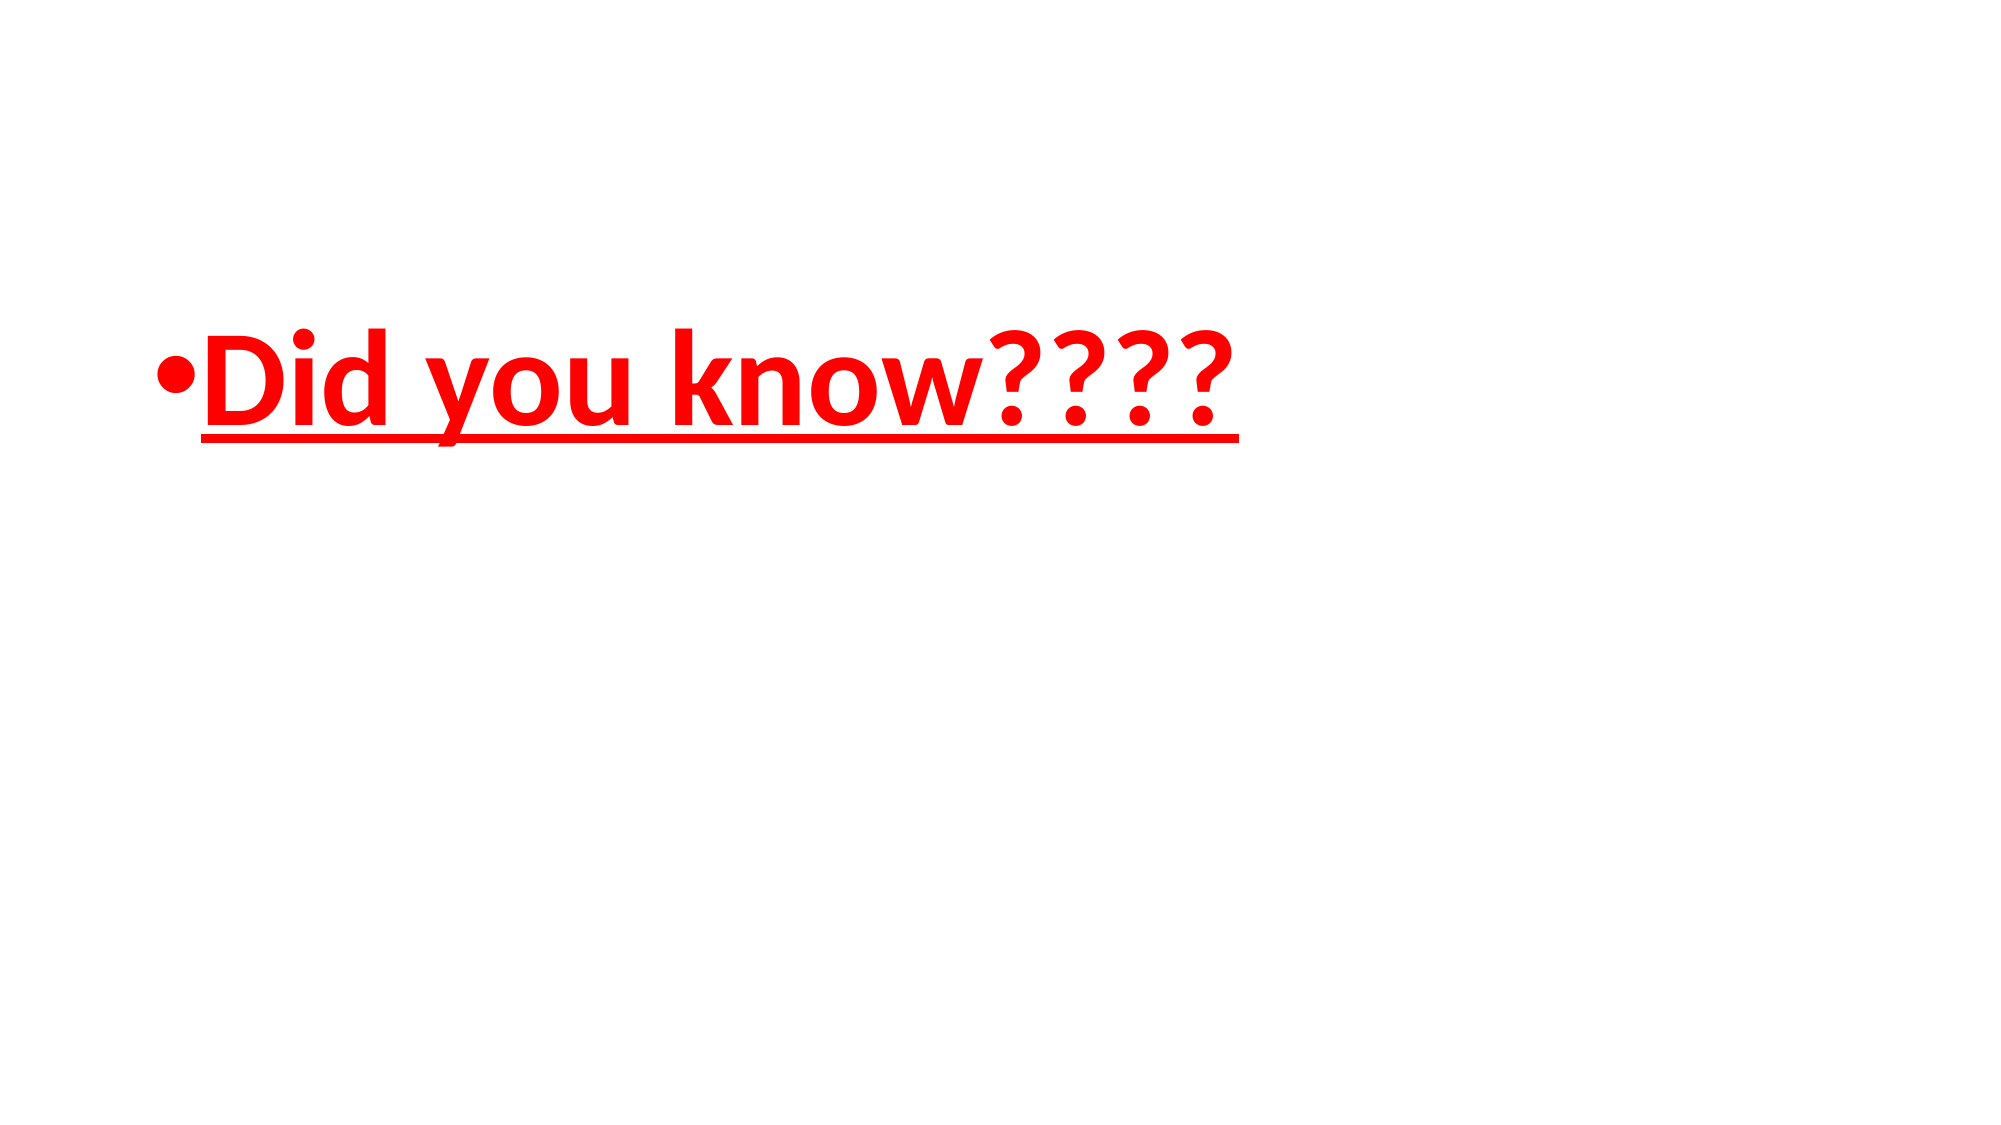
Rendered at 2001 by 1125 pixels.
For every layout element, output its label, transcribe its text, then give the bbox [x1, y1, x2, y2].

list Did you know???? [137, 299, 1863, 1014]
